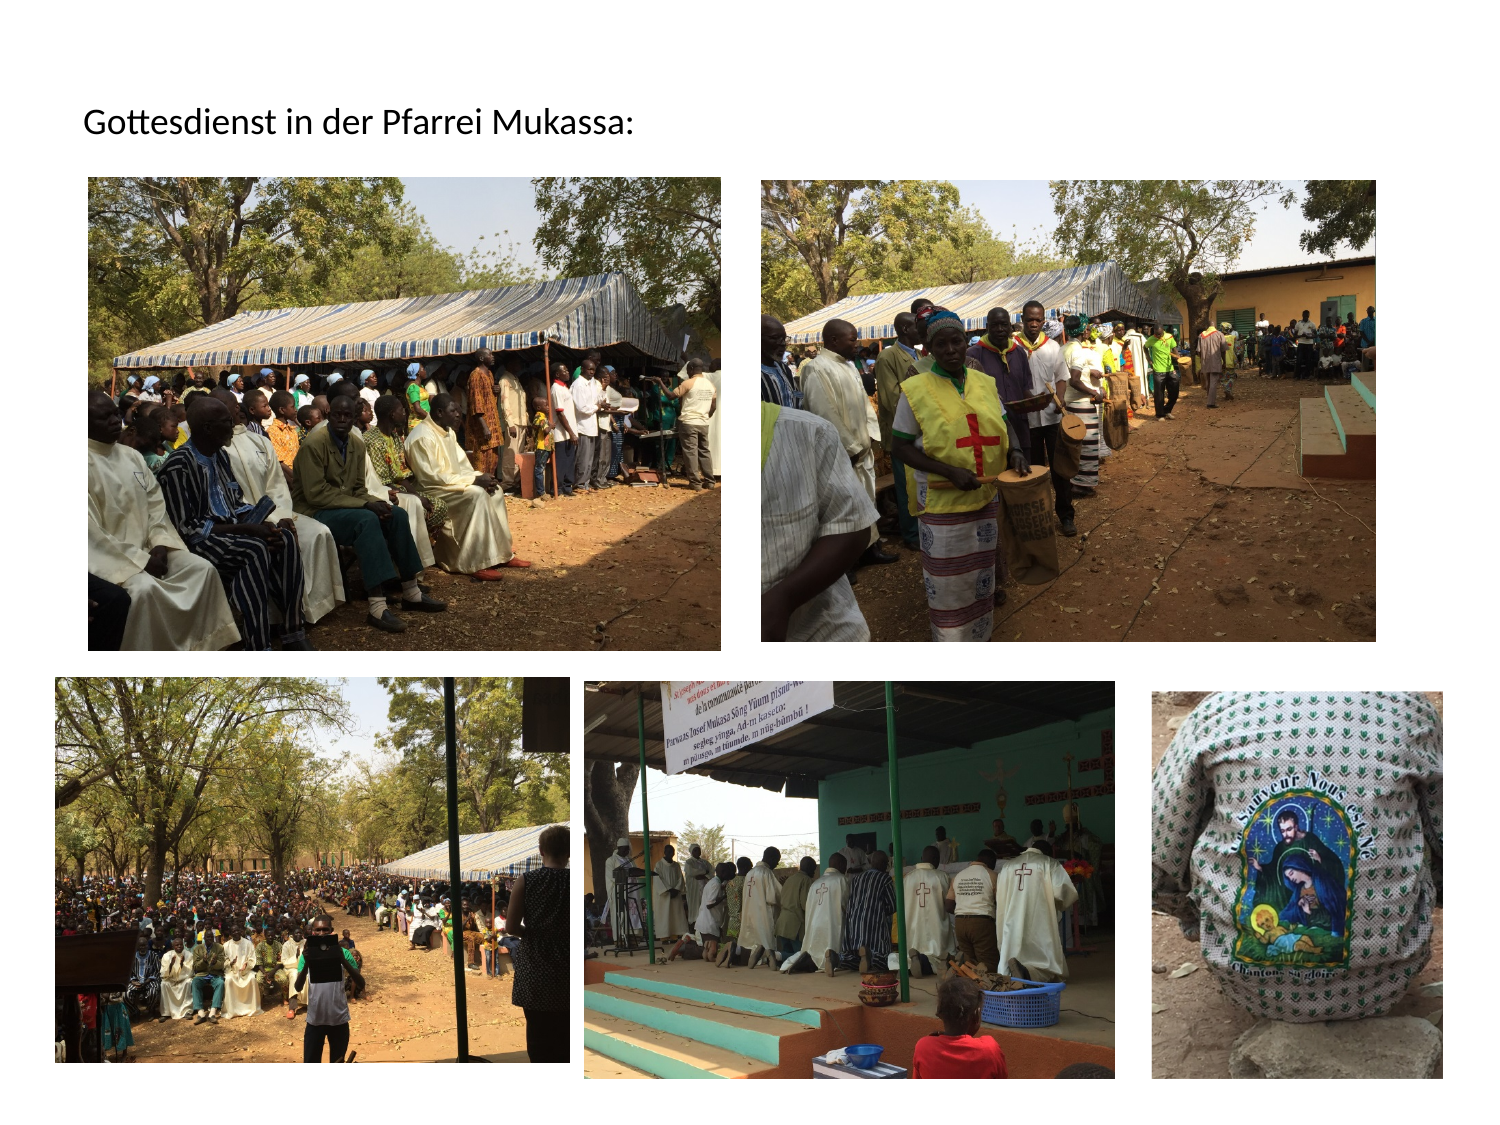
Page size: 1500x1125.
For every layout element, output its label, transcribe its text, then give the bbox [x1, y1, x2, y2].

text_box Gottesdienst in der Pfarrei Mukassa: [68, 89, 659, 150]
picture [584, 681, 1492, 1080]
picture [88, 176, 721, 652]
picture [55, 677, 570, 1063]
picture [761, 180, 1377, 642]
